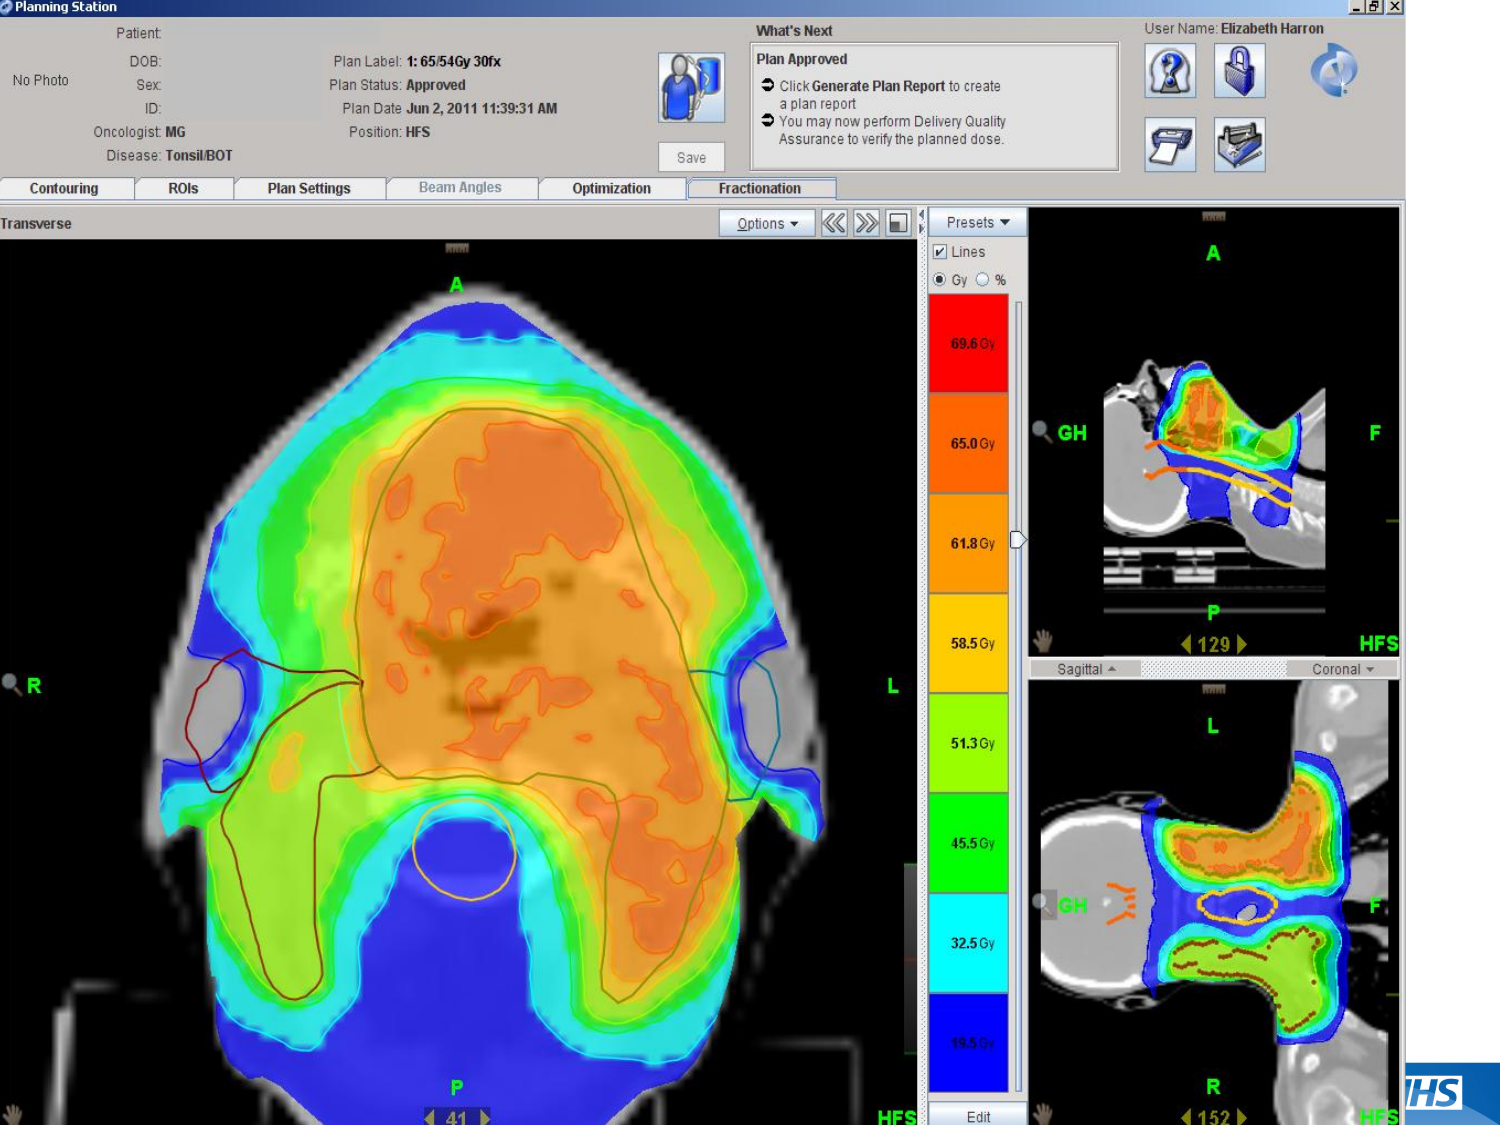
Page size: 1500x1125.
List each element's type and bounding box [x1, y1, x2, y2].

list [0, 0, 1406, 1125]
picture [1406, 0, 1500, 1125]
